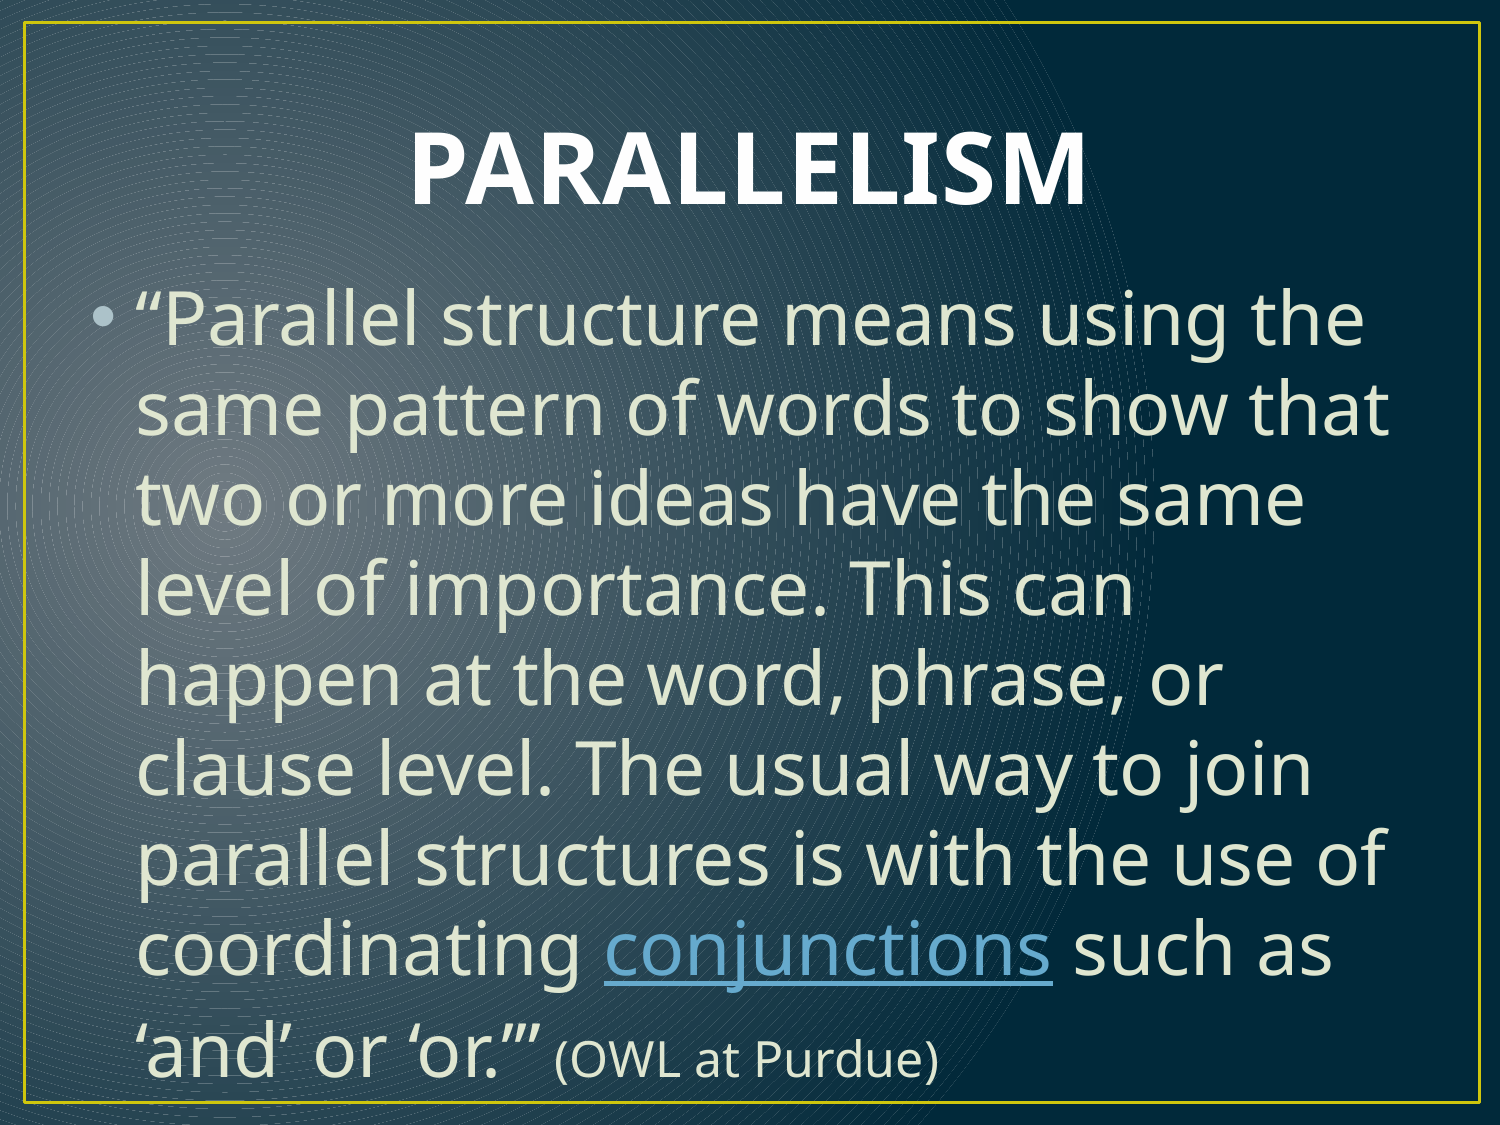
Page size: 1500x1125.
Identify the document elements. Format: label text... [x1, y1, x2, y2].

list “Parallel structure means using the same pattern of words to show that two or more ideas have the same level of importance. This can happen at the word, phrase, or clause level. The usual way to join parallel structures is with the use of coordinating conjunctions such as ‘and’ or ‘or.’” (OWL at Purdue) [75, 262, 1425, 1005]
title PARALLELISM [75, 45, 1425, 233]
